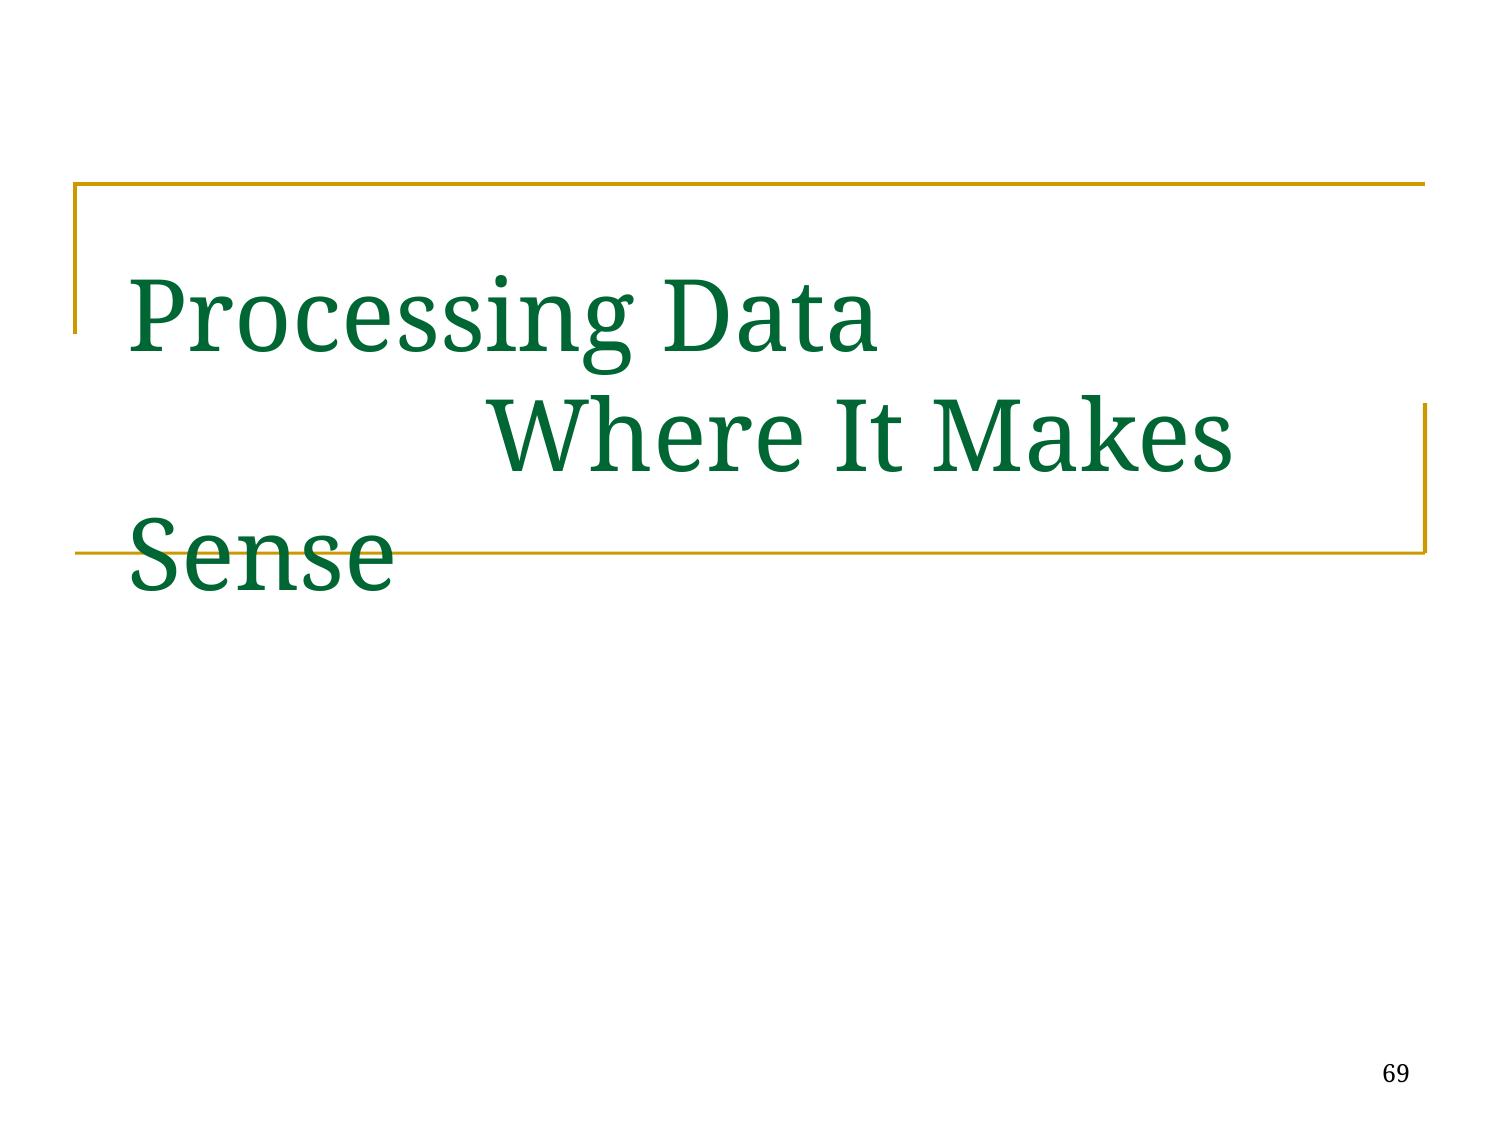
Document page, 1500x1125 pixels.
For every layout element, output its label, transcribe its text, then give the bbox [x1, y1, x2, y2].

slide_number 69 [1074, 1023, 1426, 1100]
title Processing Data Where It Makes Sense [112, 243, 1413, 532]
